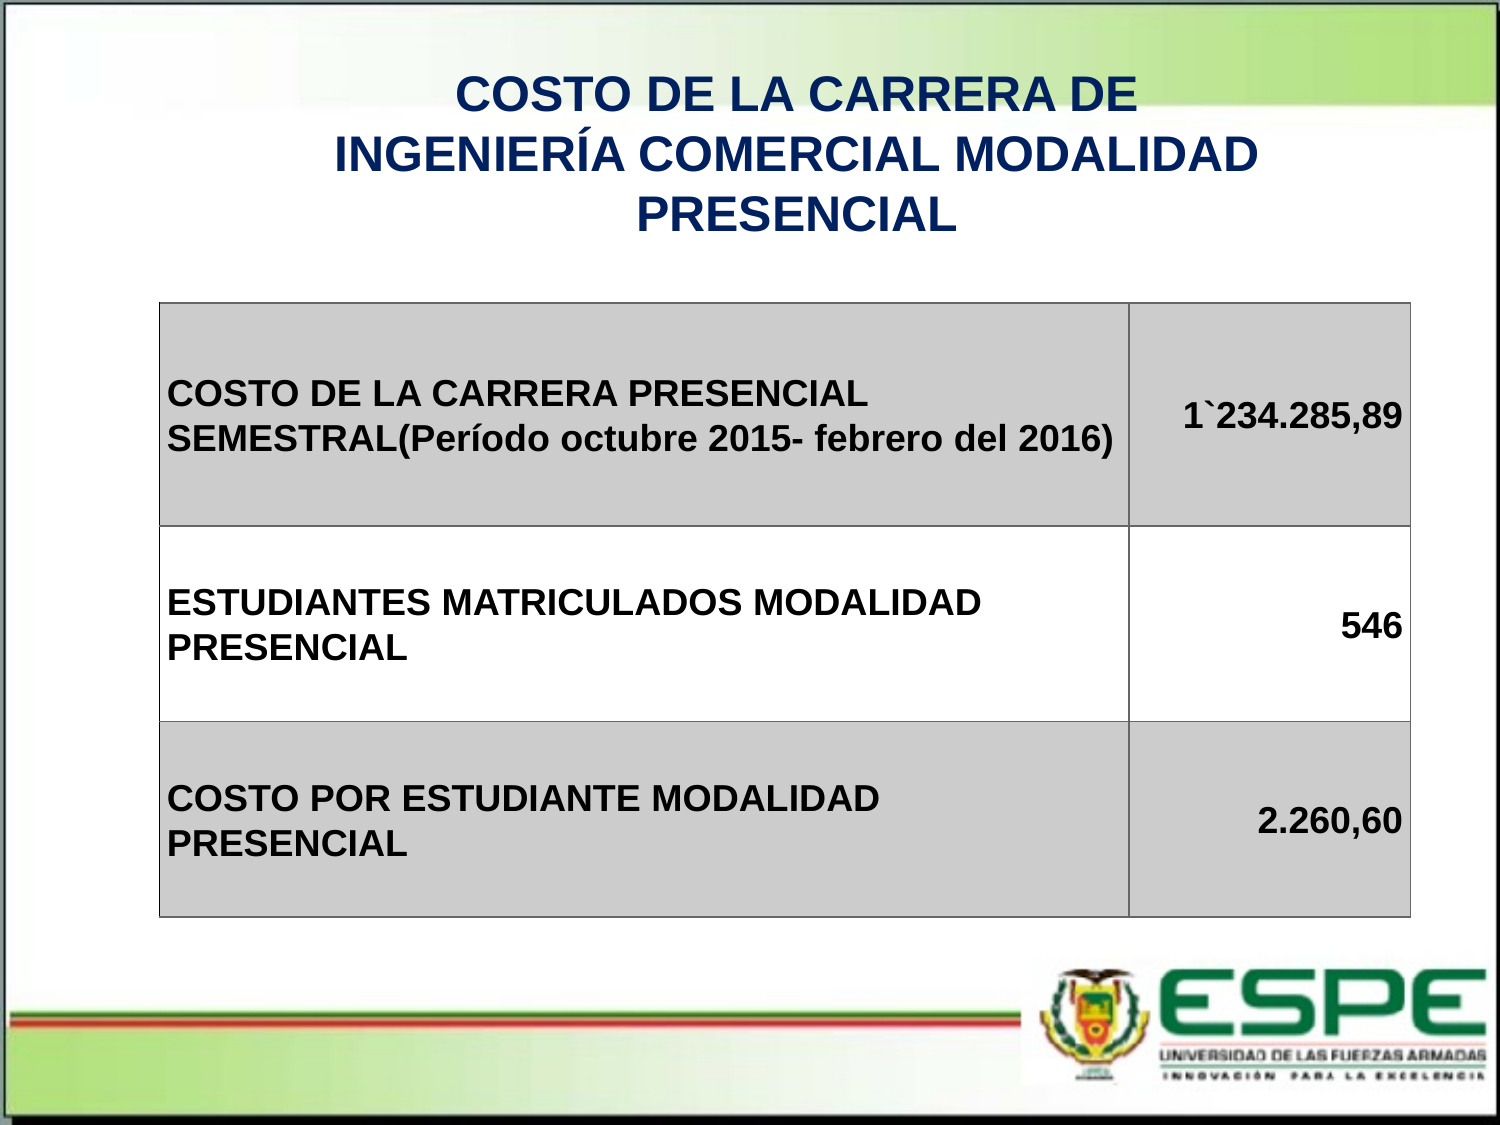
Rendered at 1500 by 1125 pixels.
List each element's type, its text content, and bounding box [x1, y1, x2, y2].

table_cell 2.260,60 [1130, 722, 1410, 916]
table_header COSTO DE LA CARRERA PRESENCIAL SEMESTRAL(Período octubre 2015- febrero del 2016) [160, 304, 1128, 525]
table_cell COSTO POR ESTUDIANTE MODALIDAD PRESENCIAL [160, 722, 1128, 916]
table_cell ESTUDIANTES MATRICULADOS MODALIDAD PRESENCIAL [160, 527, 1128, 721]
table_header 1`234.285,89 [1130, 304, 1410, 525]
picture [0, 0, 1500, 1125]
table_cell 546 [1130, 527, 1410, 721]
text_box COSTO DE LA CARRERA DE INGENIERÍA COMERCIAL MODALIDAD PRESENCIAL [301, 54, 1294, 250]
